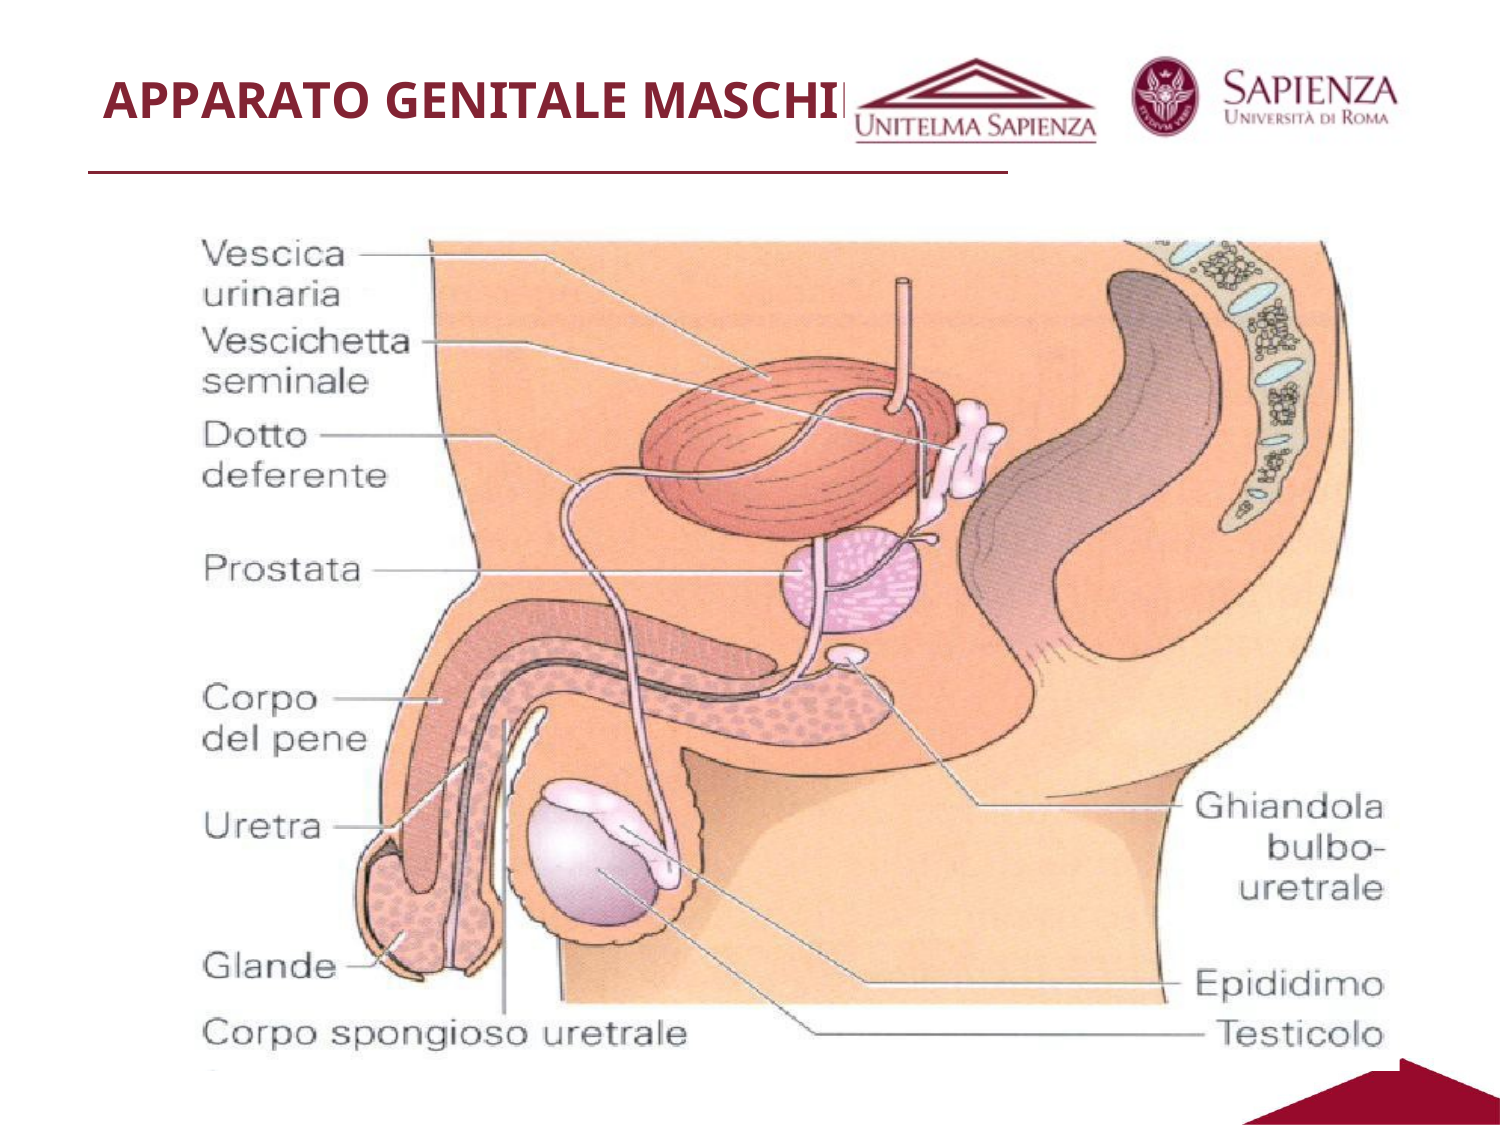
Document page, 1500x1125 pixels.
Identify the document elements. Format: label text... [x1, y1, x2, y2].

text_box [844, 30, 1413, 149]
text_box [194, 257, 1400, 1071]
title APPARATO GENITALE MASCHILE [86, 34, 1414, 257]
picture [1241, 1058, 1500, 1125]
